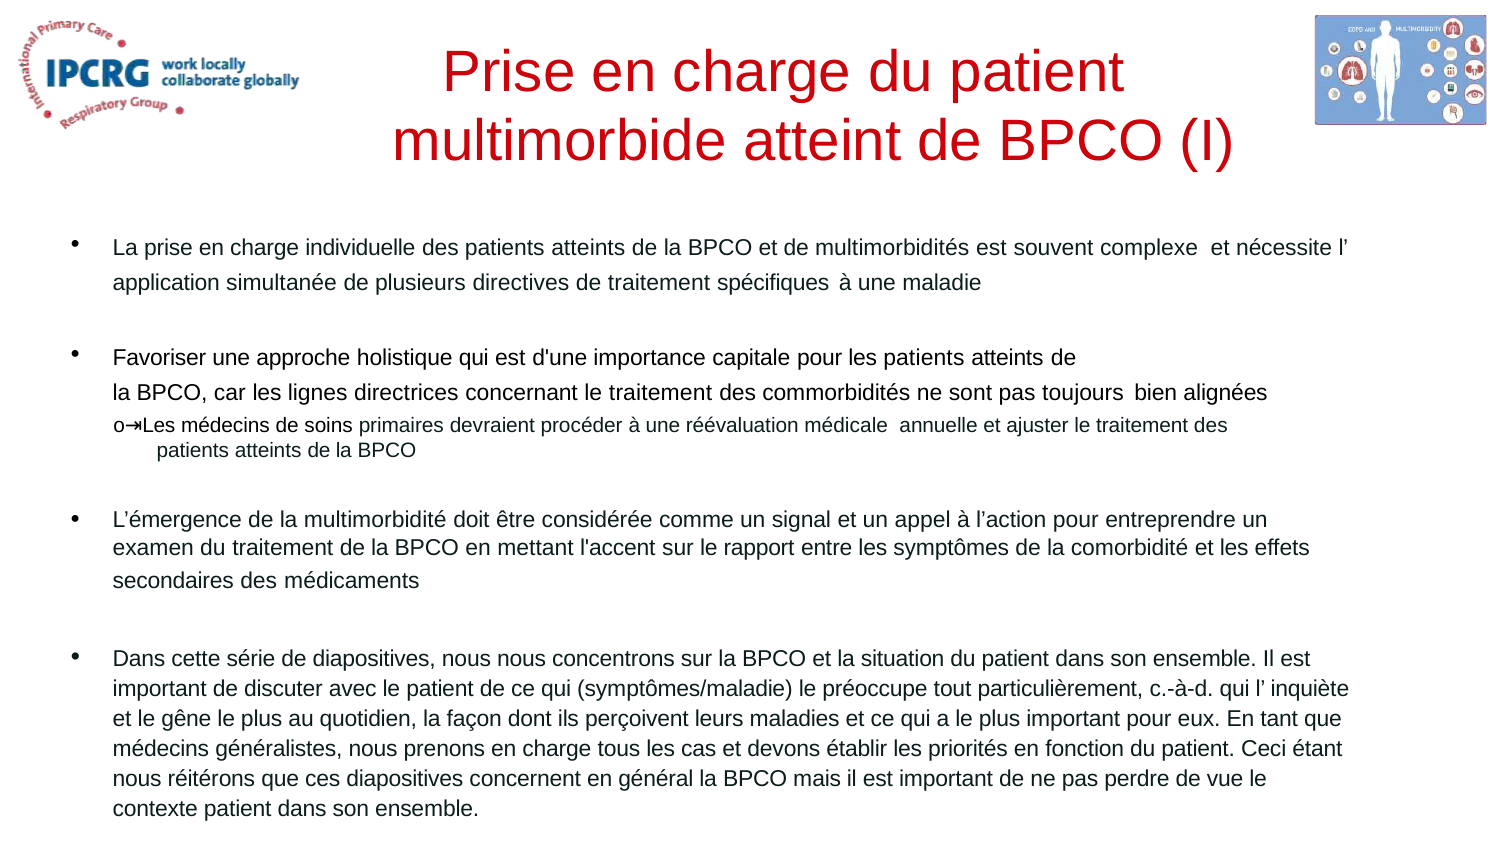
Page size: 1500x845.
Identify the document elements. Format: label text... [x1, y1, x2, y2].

title Prise en charge du patient multimorbide atteint de BPCO (I) [324, 30, 1243, 174]
text_box La prise en charge individuelle des patients atteints de la BPCO et de multimorbidités est souvent complexe et nécessite l’ application simultanée de plusieurs directives de traitement spécifiques à une maladie Favoriser une approche holistique qui est d'une importance capitale pour les patients atteints de la BPCO, car les lignes directrices concernant le traitement des commorbidités ne sont pas toujours bien alignées o⇥Les médecins de soins primaires devraient procéder à une réévaluation médicale annuelle et ajuster le traitement des patients atteints de la BPCO L’émergence de la multimorbidité doit être considérée comme un signal et un appel à l’action pour entreprendre un examen du traitement de la BPCO en mettant l'accent sur le rapport entre les symptômes de la comorbidité et les effets secondaires des médicaments Dans cette série de diapositives, nous nous concentrons sur la BPCO et la situation du patient dans son ensemble. Il est important de discuter avec le patient de ce qui (symptômes/maladie) le préoccupe tout particulièrement, c.-à-d. qui l’ inquiète et le gêne le plus au quotidien, la façon dont ils perçoivent leurs maladies et ce qui a le plus important pour eux. En tant que médecins généralistes, nous prenons en charge tous les cas et devons établir les priorités en fonction du patient. Ceci étant nous réitérons que ces diapositives concernent en général la BPCO mais il est important de ne pas perdre de vue le contexte patient dans son ensemble. [68, 224, 1358, 822]
picture [18, 20, 301, 130]
text_box [1314, 15, 1487, 125]
